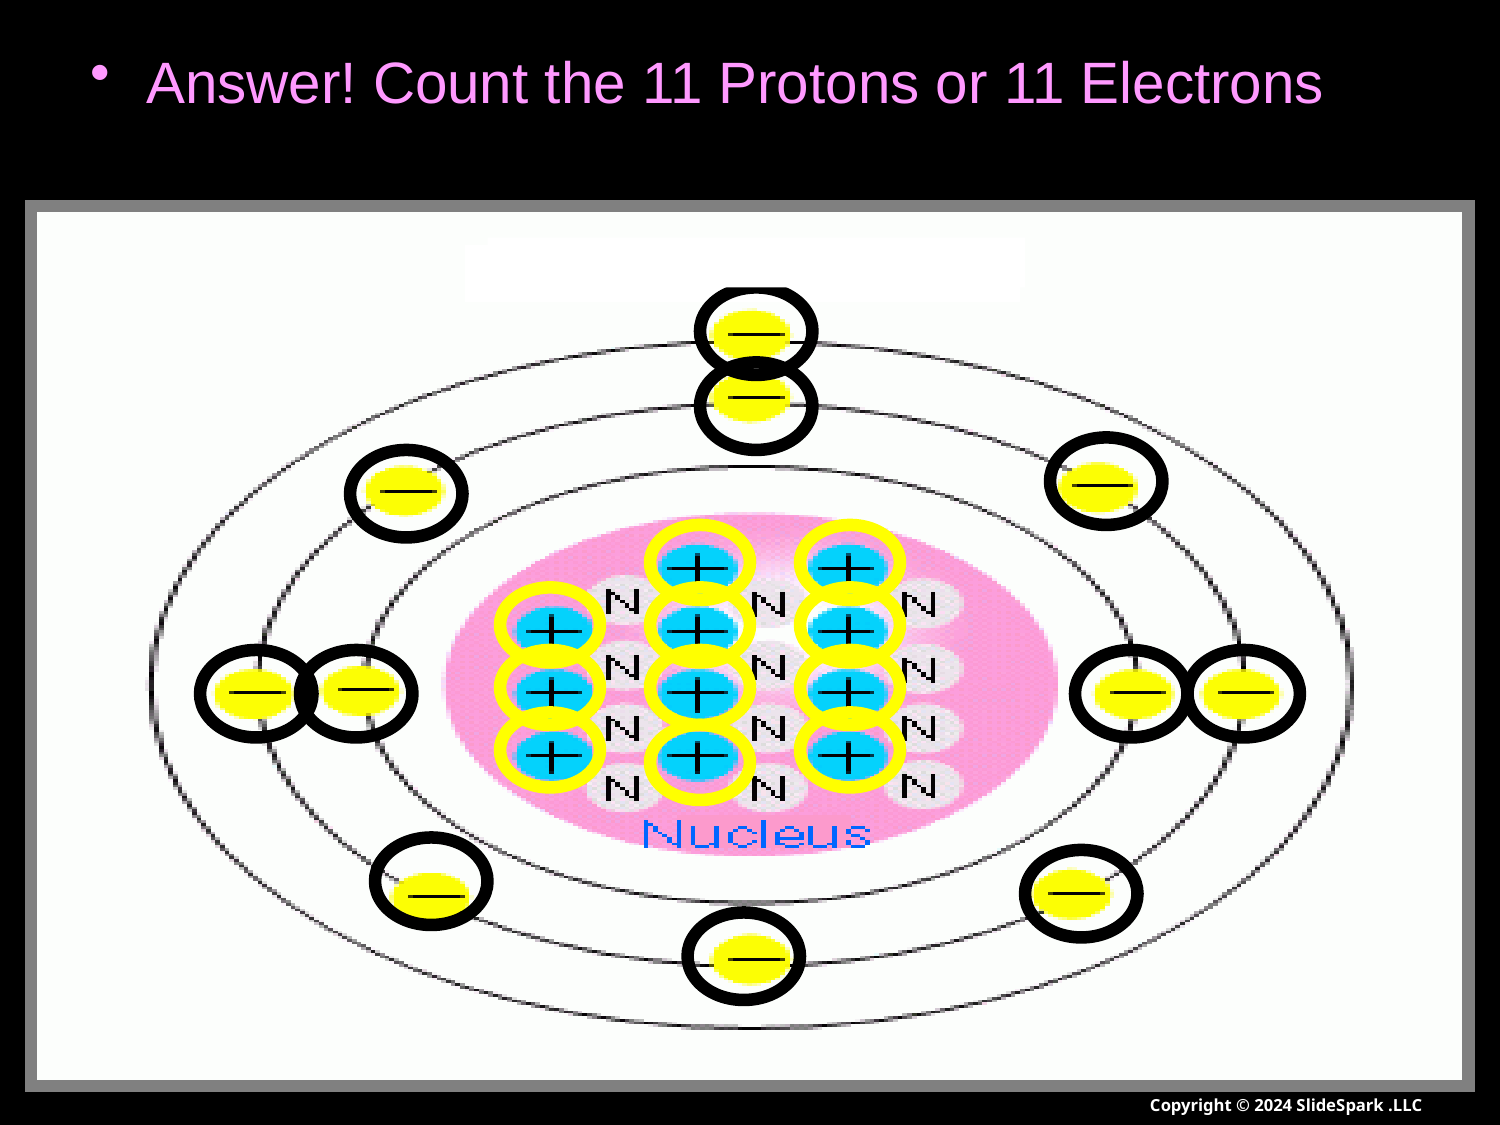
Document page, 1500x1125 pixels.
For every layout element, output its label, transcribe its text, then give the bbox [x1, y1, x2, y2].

text_box Copyright © 2024 SlideSpark .LLC [937, 1089, 1438, 1123]
list Answer! Count the 11 Protons or 11 Electrons [75, 37, 1400, 200]
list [37, 212, 1463, 1080]
